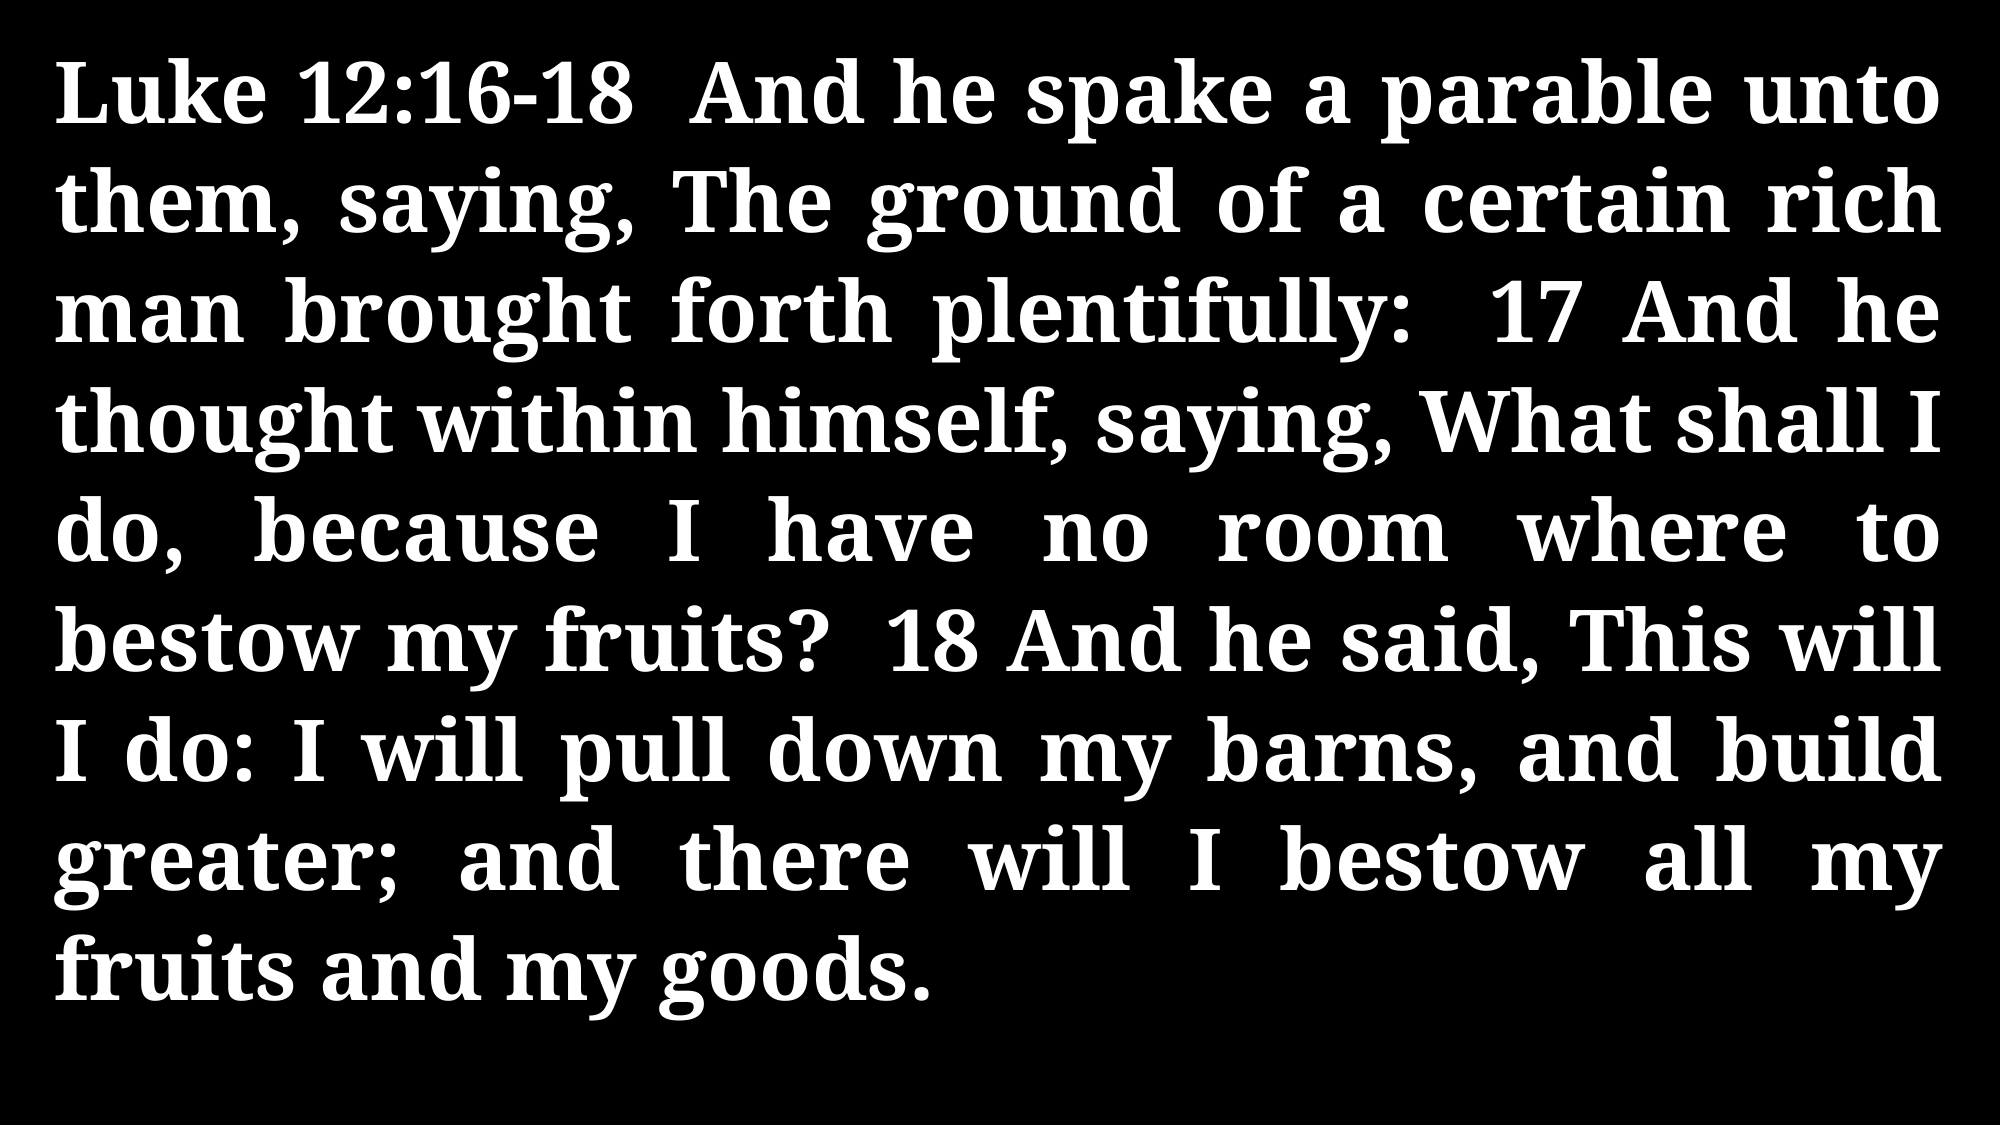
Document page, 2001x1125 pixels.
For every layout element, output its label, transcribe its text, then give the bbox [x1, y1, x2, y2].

text_box Luke 12:16-18 And he spake a parable unto them, saying, The ground of a certain rich man brought forth plentifully: 17 And he thought within himself, saying, What shall I do, because I have no room where to bestow my fruits? 18 And he said, This will I do: I will pull down my barns, and build greater; and there will I bestow all my fruits and my goods. [39, 23, 1961, 1025]
